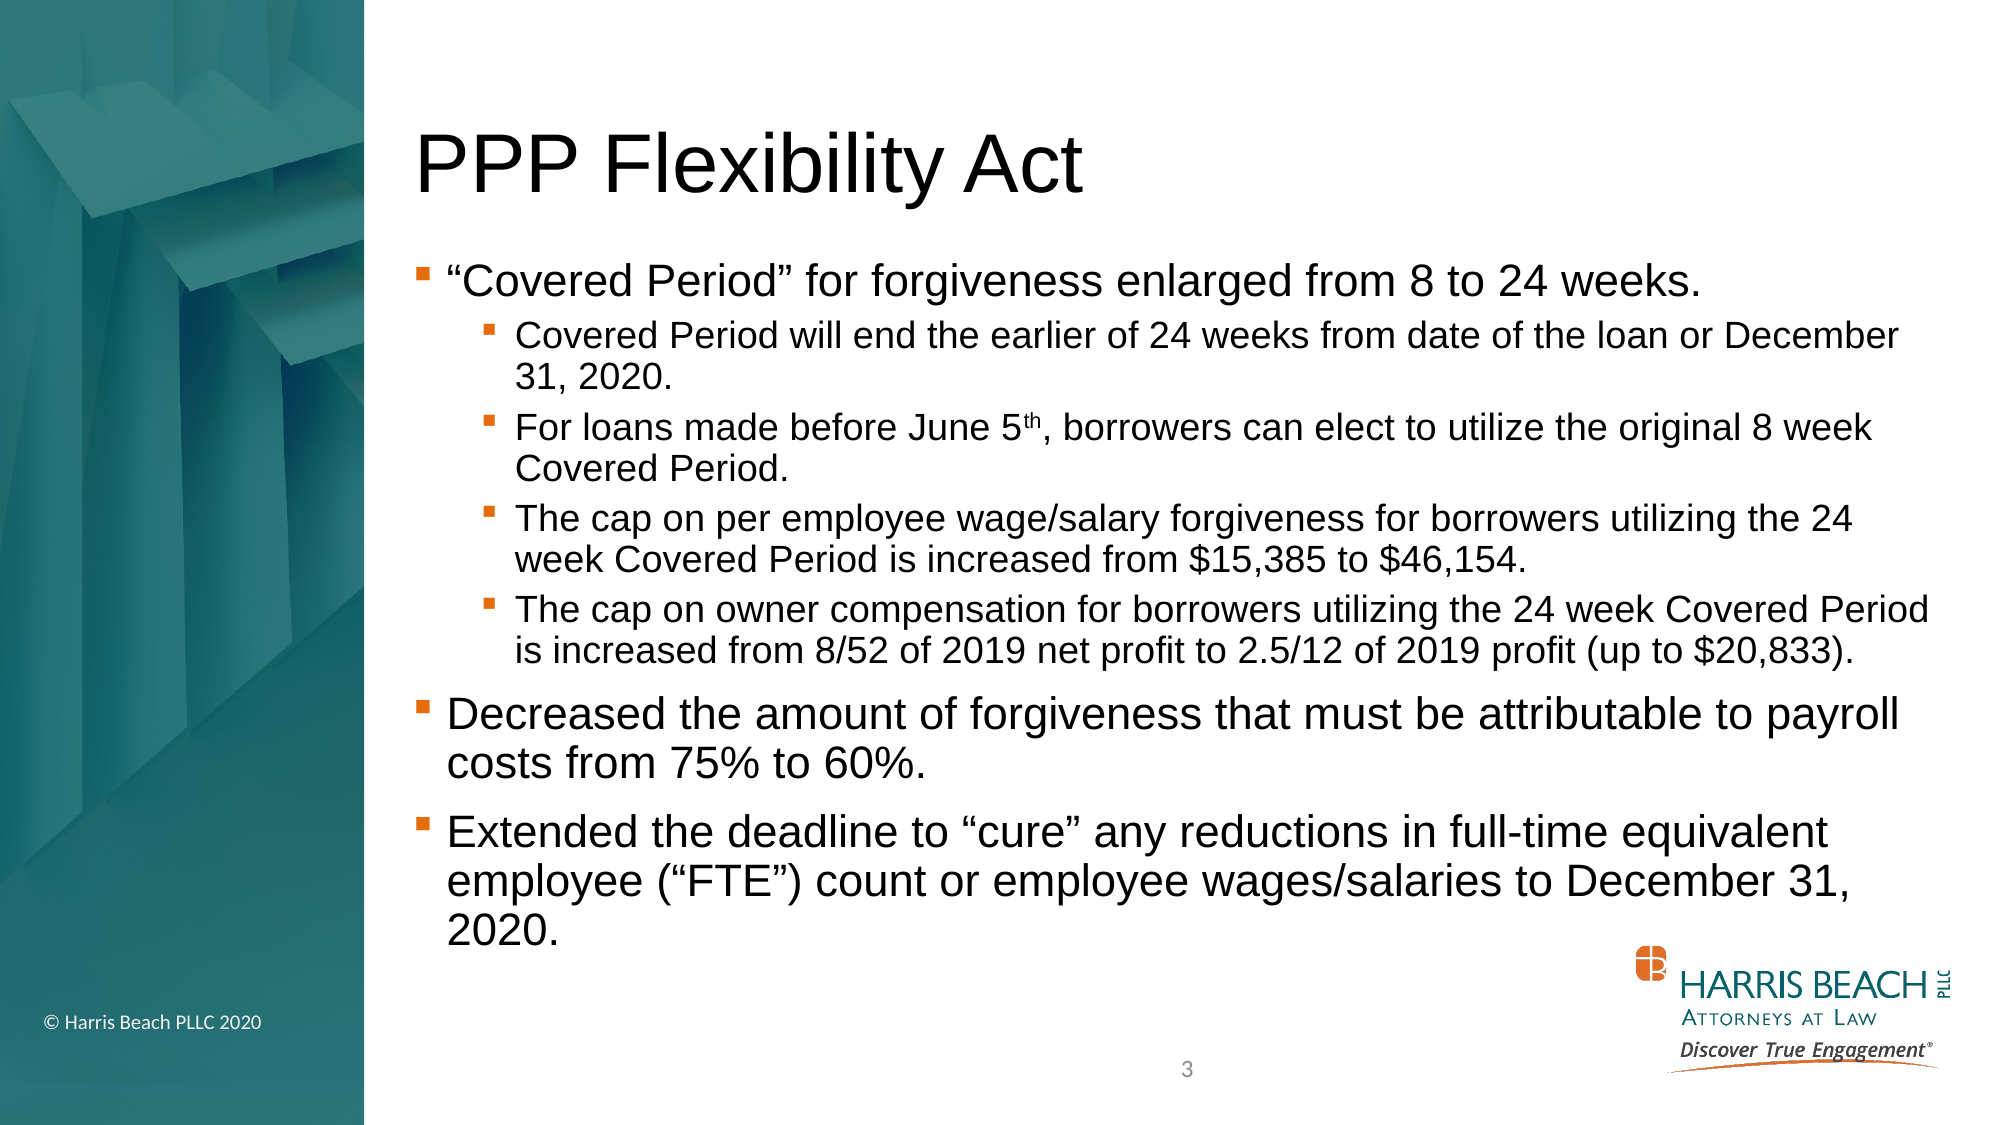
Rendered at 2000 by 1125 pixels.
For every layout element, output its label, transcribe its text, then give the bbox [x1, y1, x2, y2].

slide_number 3 [953, 1037, 1421, 1098]
picture [1636, 1001, 1950, 1073]
title PPP Flexibility Act [399, 50, 1953, 268]
list “Covered Period” for forgiveness enlarged from 8 to 24 weeks. Covered Period will end the earlier of 24 weeks from date of the loan or December 31, 2020. For loans made before June 5th, borrowers can elect to utilize the original 8 week Covered Period. The cap on per employee wage/salary forgiveness for borrowers utilizing the 24 week Covered Period is increased from $15,385 to $46,154. The cap on owner compensation for borrowers utilizing the 24 week Covered Period is increased from 8/52 of 2019 net profit to 2.5/12 of 2019 profit (up to $20,833). Decreased the amount of forgiveness that must be attributable to payroll costs from 75% to 60%. Extended the deadline to “cure” any reductions in full-time equivalent employee (“FTE”) count or employee wages/salaries to December 31, 2020. [397, 249, 1950, 1001]
picture [0, 0, 365, 1125]
